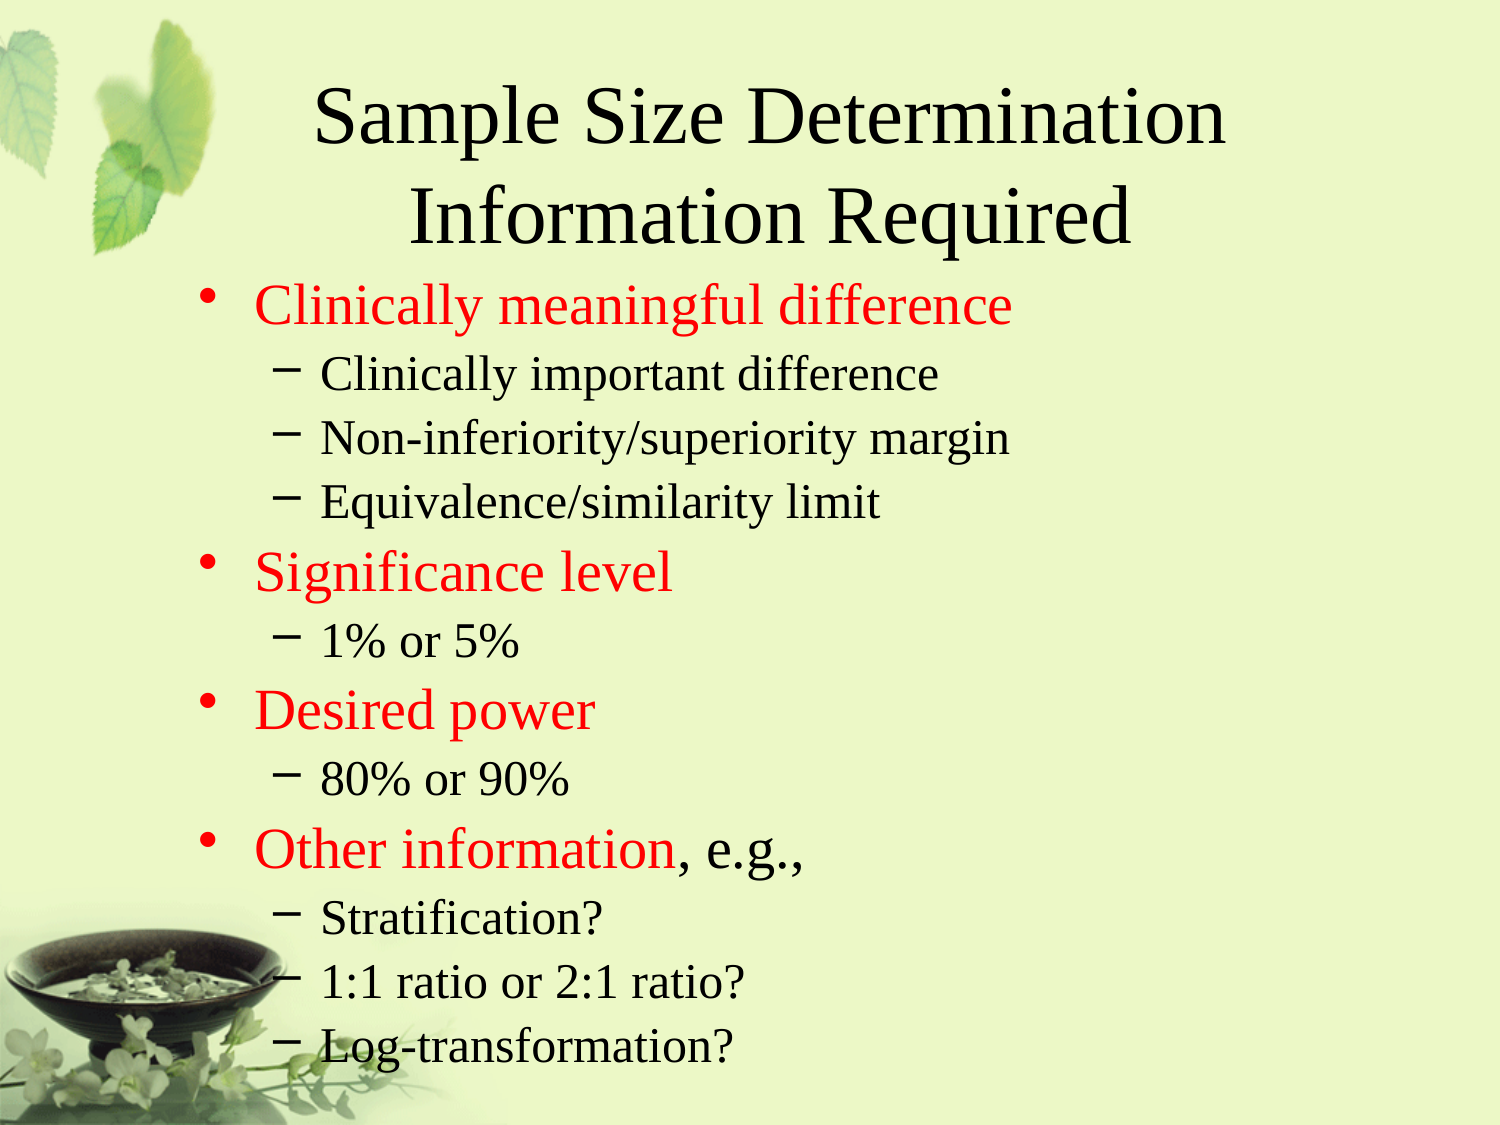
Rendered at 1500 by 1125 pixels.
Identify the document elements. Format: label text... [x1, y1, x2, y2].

title Sample Size Determination Information Required [182, 66, 1359, 255]
list Clinically meaningful difference Clinically important difference Non-inferiority/superiority margin Equivalence/similarity limit Significance level 1% or 5% Desired power 80% or 90% Other information, e.g., Stratification? 1:1 ratio or 2:1 ratio? Log-transformation? [182, 266, 1359, 943]
picture [0, 0, 1500, 1125]
